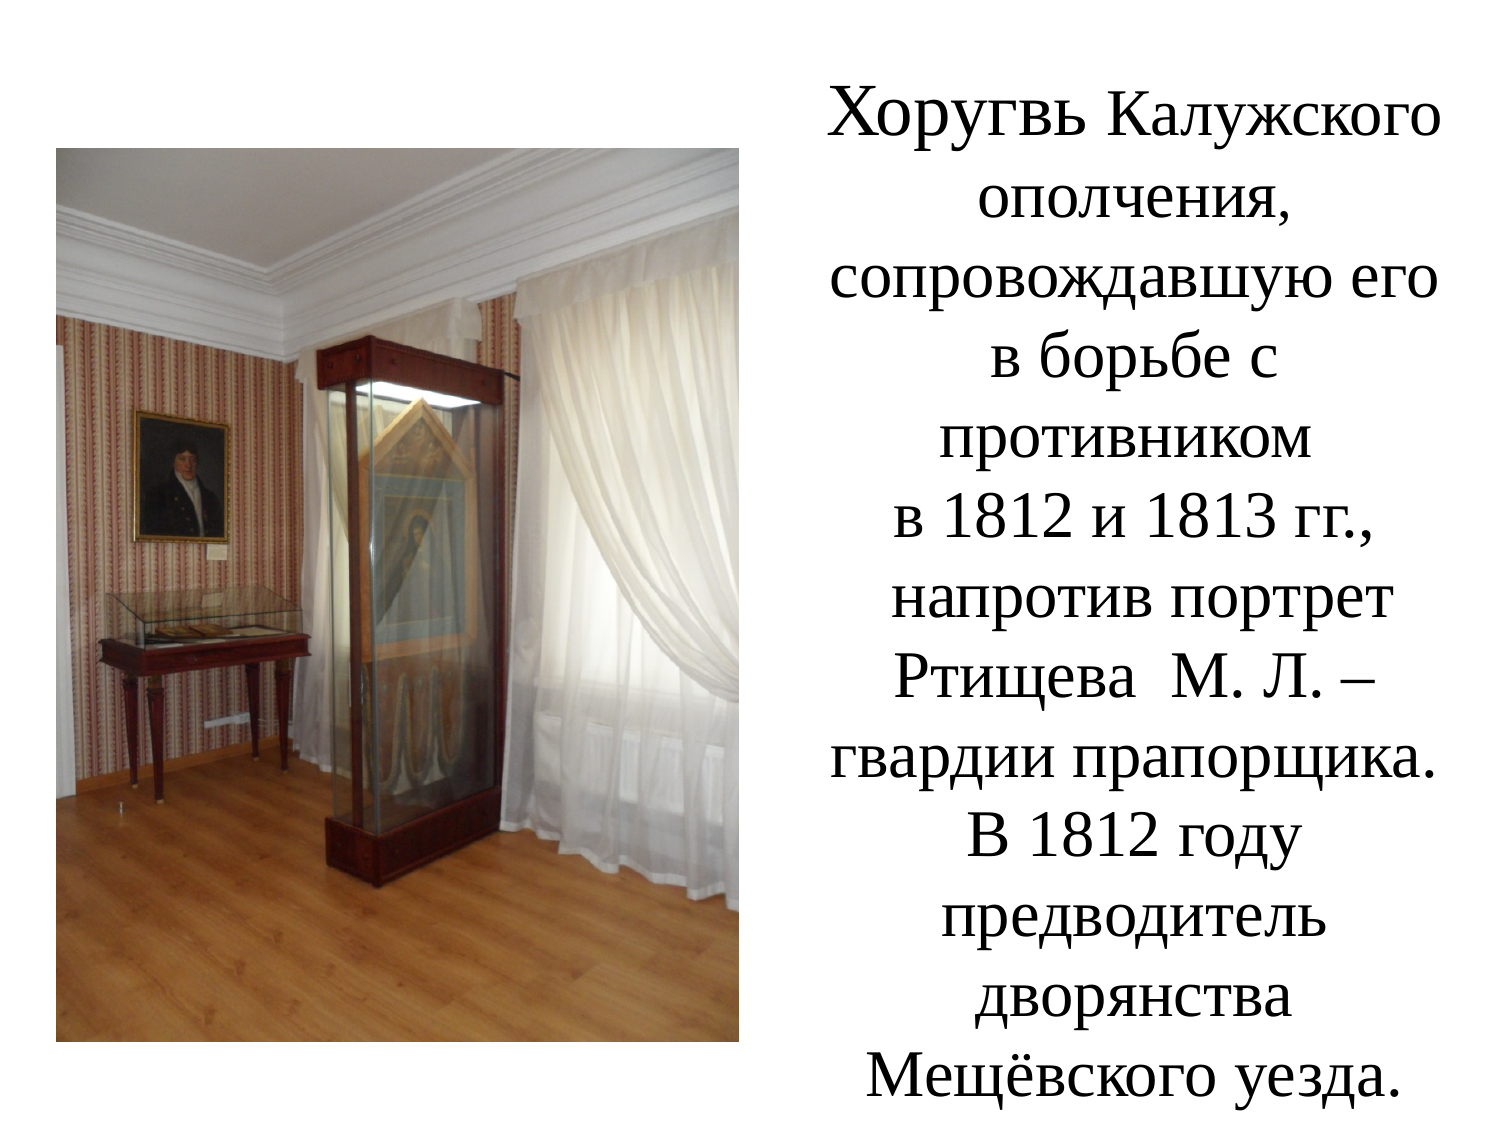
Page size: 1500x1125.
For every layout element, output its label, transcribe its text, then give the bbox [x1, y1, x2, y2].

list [56, 148, 739, 1042]
title Хоругвь Калужского ополчения, сопровождавшую его в борьбе с противником в 1812 и 1813 гг., напротив портрет Ртищева М. Л. – гвардии прапорщика. В 1812 году предводитель дворянства Мещёвского уезда. [809, 491, 1461, 680]
